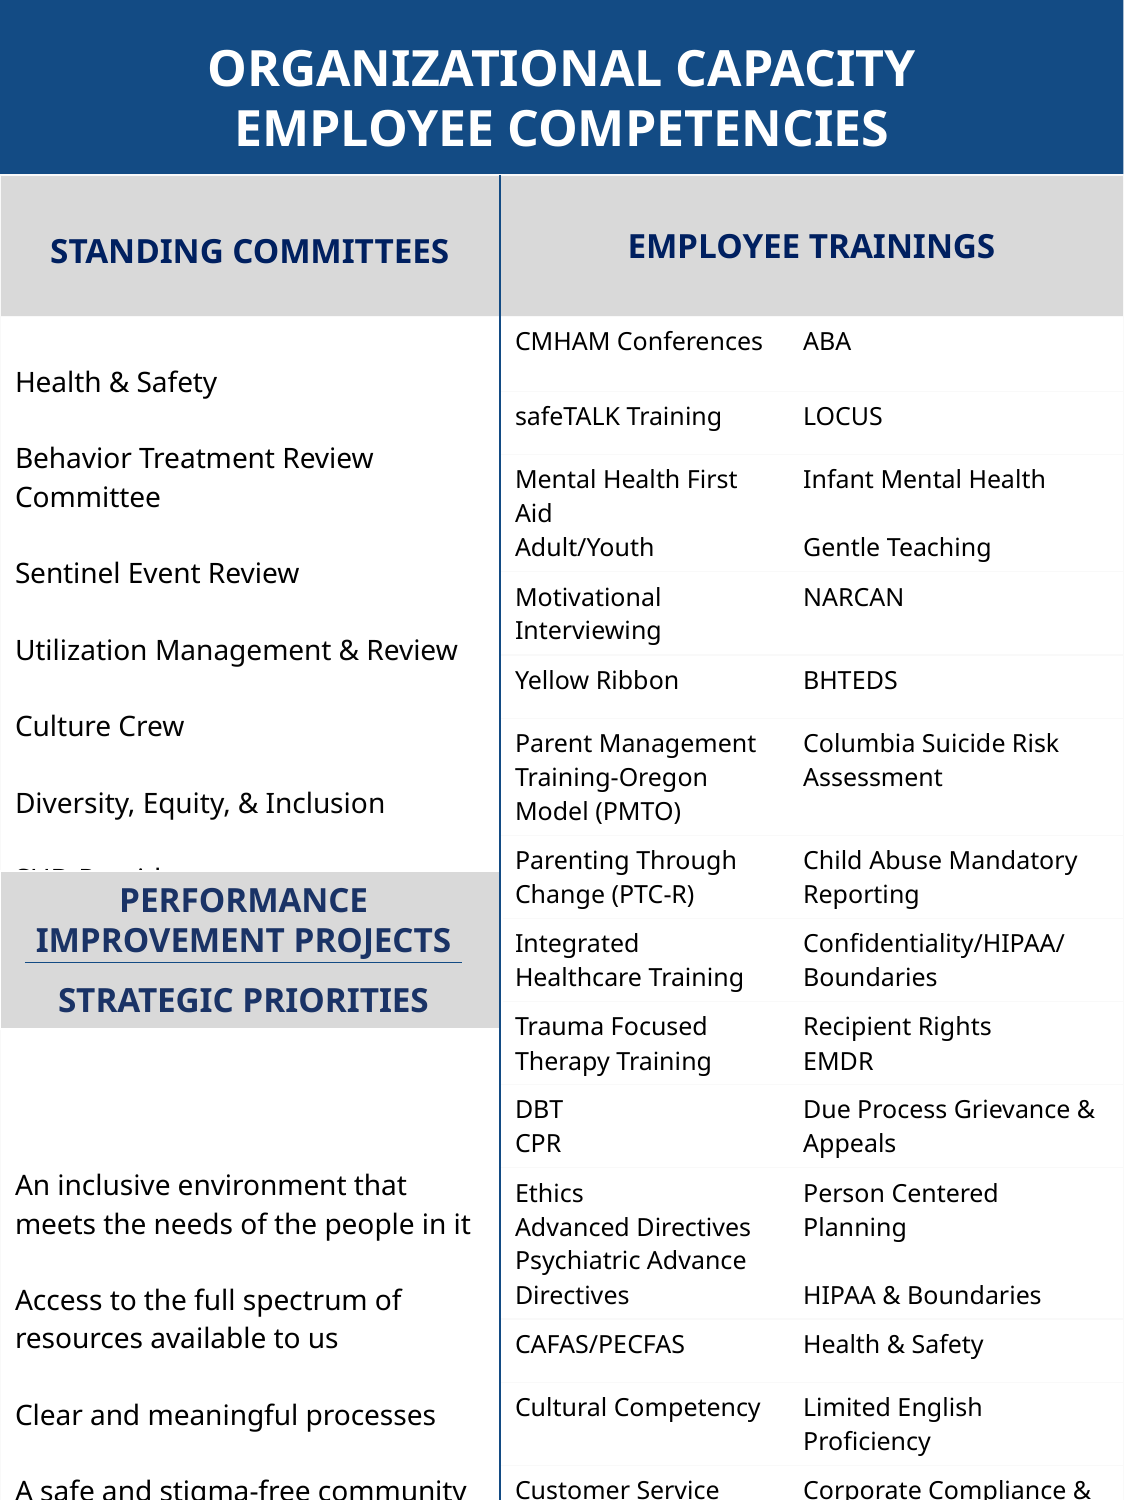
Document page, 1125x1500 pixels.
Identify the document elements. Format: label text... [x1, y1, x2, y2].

table_cell Person Centered Planning HIPAA & Boundaries [788, 1168, 1123, 1318]
table_cell Parenting Through Change (PTC-R) [504, 836, 788, 918]
table_cell Recipient Rights EMDR [788, 1002, 1123, 1084]
table_cell Yellow Ribbon [504, 656, 788, 718]
table_cell Cultural Competency [504, 1383, 788, 1465]
table_cell Trauma Focused Therapy Training [504, 1002, 788, 1084]
table_cell Infant Mental Health Gentle Teaching [788, 455, 1123, 571]
table_cell NARCAN [788, 572, 1123, 654]
table_cell Limited English Proficiency [788, 1383, 1123, 1465]
table_cell Health & Safety [788, 1320, 1123, 1382]
table_cell Confidentiality/HIPAA/ Boundaries [788, 919, 1123, 1001]
table_cell Due Process Grievance & Appeals [788, 1085, 1123, 1167]
table_cell CAFAS/PECFAS [504, 1320, 788, 1382]
title ORGANIZATIONAL CAPACITY EMPLOYEE COMPETENCIES [0, 0, 1124, 174]
table_cell CMHAM Conferences [504, 317, 788, 391]
text_box PERFORMANCE IMPROVEMENT PROJECTS STRATEGIC PRIORITIES [0, 867, 488, 1027]
table_cell Integrated Healthcare Training [504, 919, 788, 1001]
table_cell DBT CPR [504, 1085, 788, 1167]
table_cell Child Abuse Mandatory Reporting [788, 836, 1123, 918]
table_cell Health & Safety Behavior Treatment Review Committee Sentinel Event Review Utilization Management & Review Culture Crew Diversity, Equity, & Inclusion SUD Providers An inclusive environment that meets the needs of the people in it Access to the full spectrum of resources available to us Clear and meaningful processes A safe and stigma-free community [1, 317, 495, 871]
table_cell ABA [788, 317, 1123, 391]
table_cell LOCUS [788, 392, 1123, 454]
table_cell Columbia Suicide Risk Assessment [788, 719, 1123, 835]
table_header STANDING COMMITTEES [1, 176, 499, 316]
table_cell Parent Management Training-Oregon Model (PMTO) [504, 719, 788, 835]
text_box [0, 871, 495, 1029]
table_cell Customer Service [504, 1466, 788, 1500]
table_cell Ethics Advanced Directives Psychiatric Advance Directives [504, 1168, 788, 1318]
table_cell Health & Safety Behavior Treatment Review Committee Sentinel Event Review Utilization Management & Review Culture Crew Diversity, Equity, & Inclusion SUD Providers An inclusive environment that meets the needs of the people in it Access to the full spectrum of resources available to us Clear and meaningful processes A safe and stigma-free community [1, 1029, 495, 1500]
table_cell Mental Health First Aid Adult/Youth [504, 455, 788, 571]
table_cell Motivational Interviewing [504, 572, 788, 654]
table_header EMPLOYEE TRAININGS [501, 176, 1123, 316]
table_cell safeTALK Training [504, 392, 788, 454]
table_cell BHTEDS [788, 656, 1123, 718]
table_cell Corporate Compliance & Medicaid Integrity [788, 1466, 1123, 1500]
